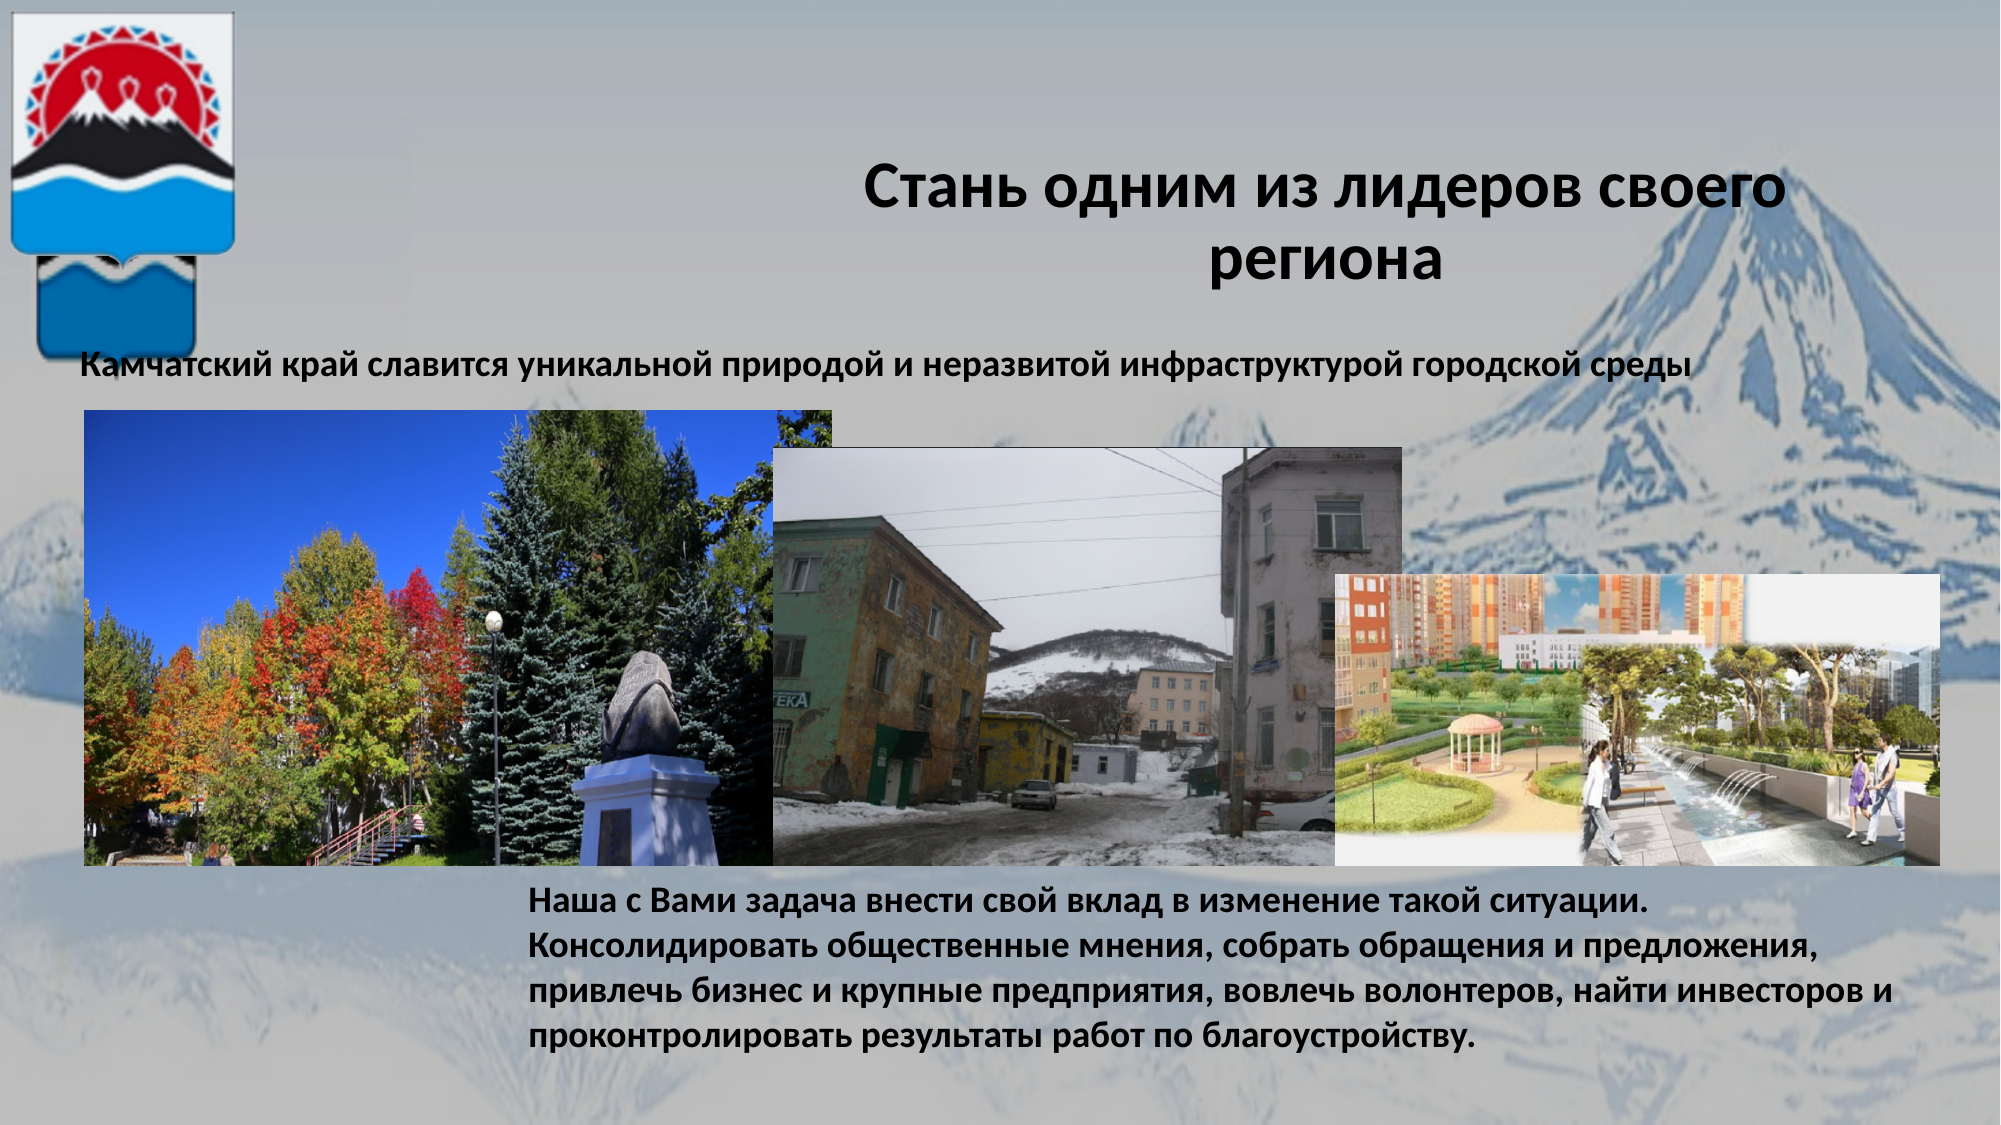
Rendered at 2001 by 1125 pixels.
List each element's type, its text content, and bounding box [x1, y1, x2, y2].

text_box Наша с Вами задача внести свой вклад в изменение такой ситуации. Консолидировать общественные мнения, собрать обращения и предложения, привлечь бизнес и крупные предприятия, вовлечь волонтеров, найти инвесторов и проконтролировать результаты работ по благоустройству. [513, 867, 1960, 1062]
text_box Камчатский край славится уникальной природой и неразвитой инфраструктурой городской среды [65, 331, 1753, 392]
subtitle Стань одним из лидеров своего региона [735, 142, 1919, 292]
picture [0, 0, 2001, 1125]
